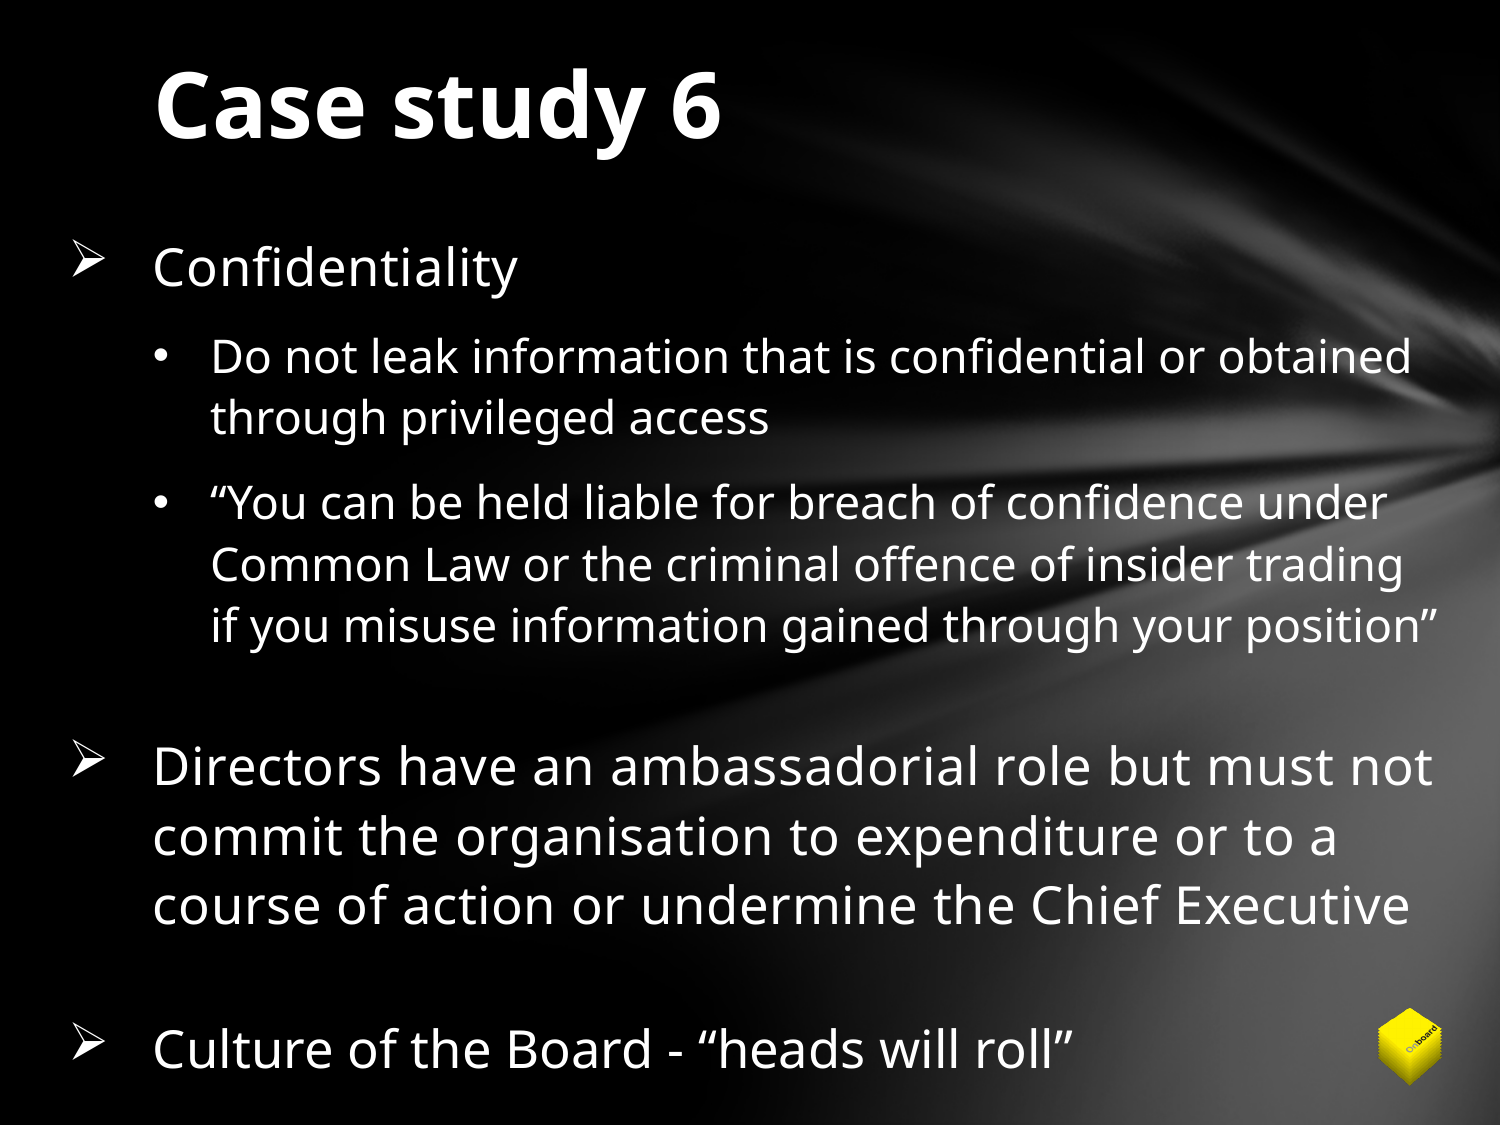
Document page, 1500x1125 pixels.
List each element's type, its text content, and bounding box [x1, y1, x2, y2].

list Confidentiality Do not leak information that is confidential or obtained through privileged access “You can be held liable for breach of confidence under Common Law or the criminal offence of insider trading if you misuse information gained through your position” Directors have an ambassadorial role but must not commit the organisation to expenditure or to a course of action or undermine the Chief Executive Culture of the Board - “heads will roll” [53, 219, 1459, 1125]
title Case study 6 [138, 31, 1365, 173]
picture [1363, 999, 1453, 1088]
